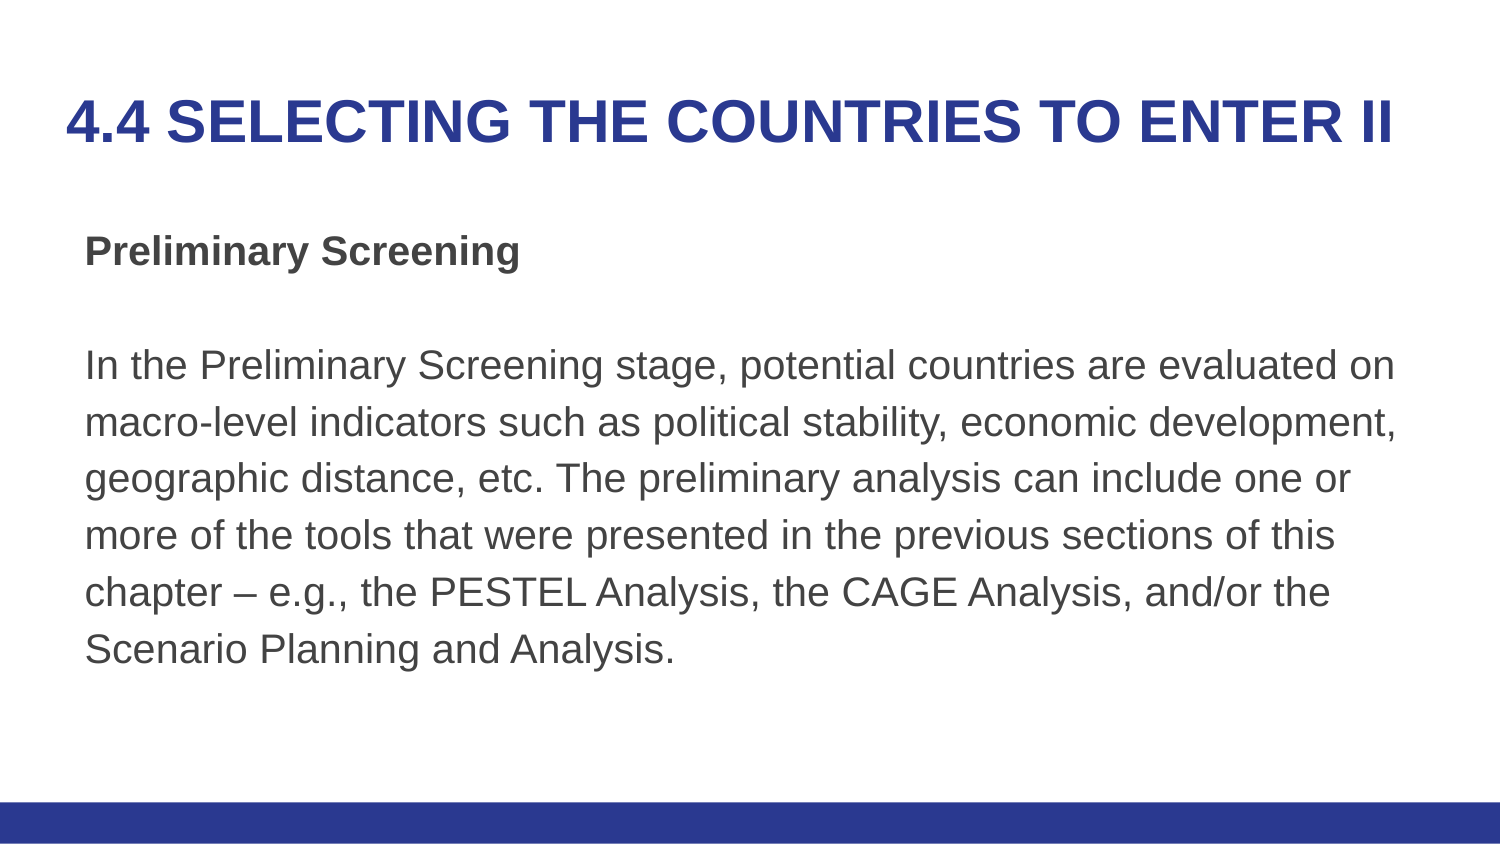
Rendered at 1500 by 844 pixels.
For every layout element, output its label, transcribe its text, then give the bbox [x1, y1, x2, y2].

list Preliminary Screening In the Preliminary Screening stage, potential countries are evaluated on macro-level indicators such as political stability, economic development, geographic distance, etc. The preliminary analysis can include one or more of the tools that were presented in the previous sections of this chapter – e.g., the PESTEL Analysis, the CAGE Analysis, and/or the Scenario Planning and Analysis. [51, 201, 1449, 750]
title 4.4 SELECTING THE COUNTRIES TO ENTER II [51, 67, 1449, 167]
